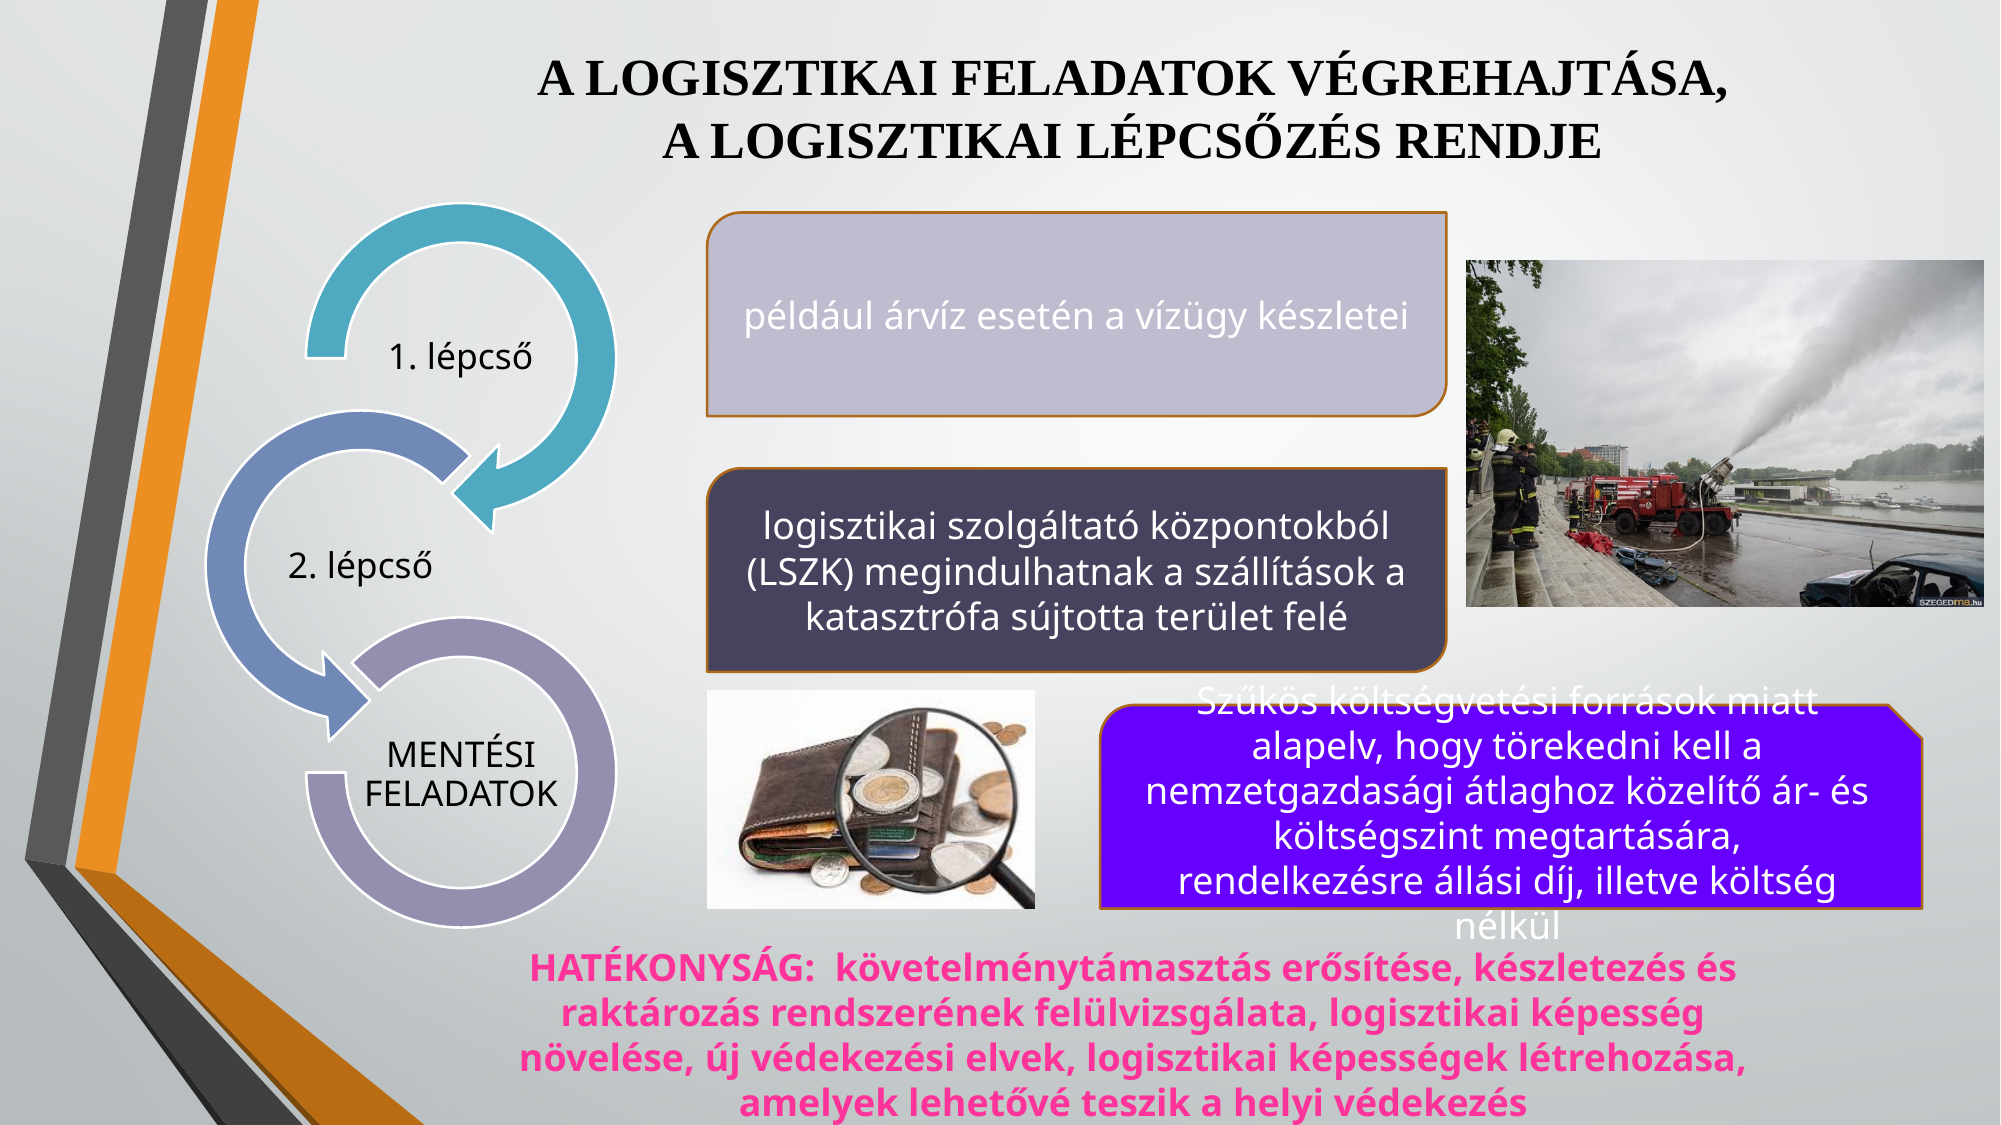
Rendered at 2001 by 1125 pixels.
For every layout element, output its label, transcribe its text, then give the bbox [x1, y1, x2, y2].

text_box például árvíz esetén a vízügy készletei [800, 211, 1448, 418]
text_box Szűkös költségvetési források miatt alapelv, hogy törekedni kell a nemzetgazdasági átlaghoz közelítő ár- és költségszint megtartására, rendelkezésre állási díj, illetve költség nélkül [1098, 703, 1924, 910]
picture [1466, 260, 1985, 607]
picture [706, 690, 1035, 909]
text_box logisztikai szolgáltató központokból (LSZK) megindulhatnak a szállítások a katasztrófa sújtotta terület felé [800, 467, 1448, 674]
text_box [22, 177, 800, 928]
text_box HATÉKONYSÁG: követelménytámasztás erősítése, készletezés és raktározás rendszerének felülvizsgálata, logisztikai képesség növelése, új védekezési elvek, logisztikai képességek létrehozása, amelyek lehetővé teszik a helyi védekezés színvonalának növelését. [462, 936, 1805, 1125]
text_box A LOGISZTIKAI FELADATOK VÉGREHAJTÁSA, A LOGISZTIKAI LÉPCSŐZÉS RENDJE [503, 36, 1764, 177]
